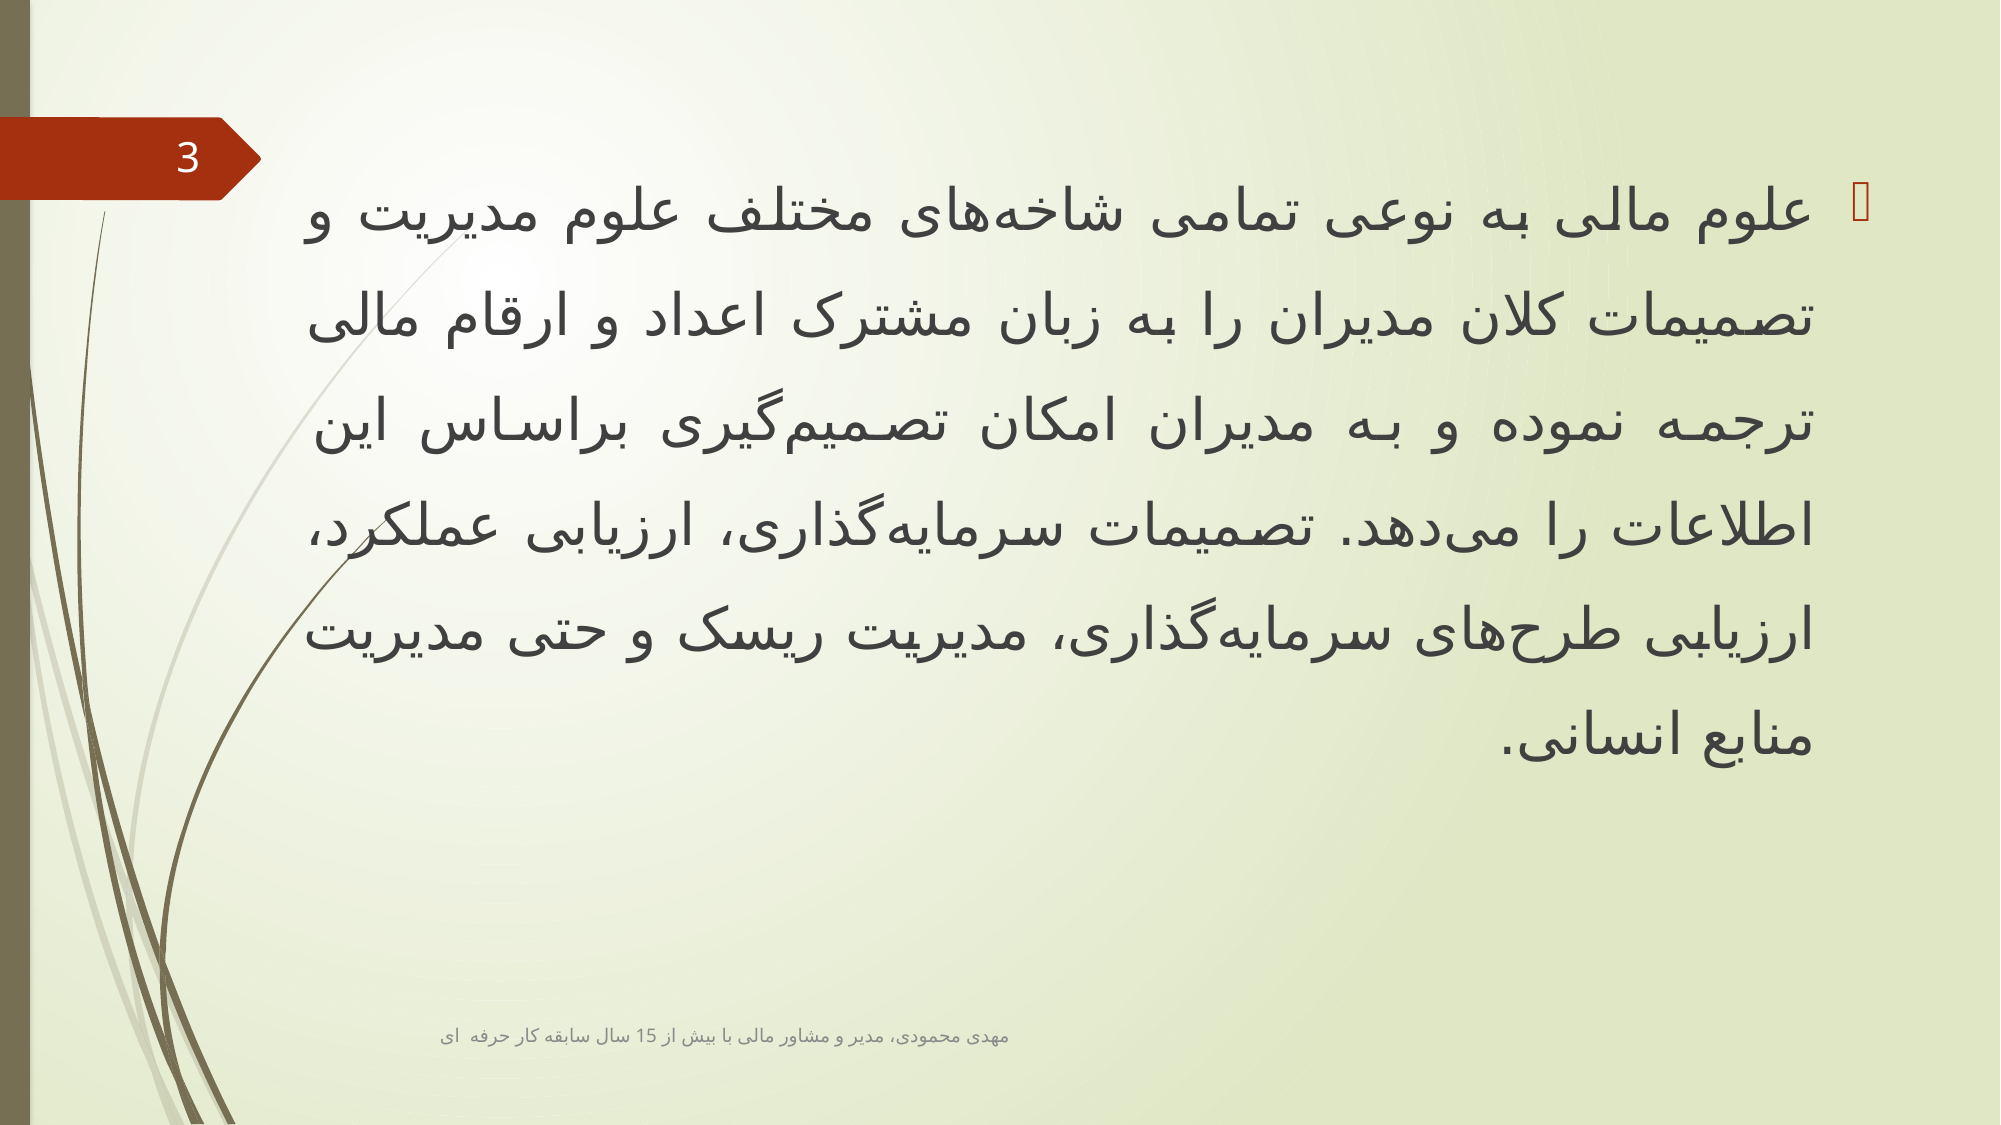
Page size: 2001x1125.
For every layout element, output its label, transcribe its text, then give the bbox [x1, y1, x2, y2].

footer مهدی محمودی، مدیر و مشاور مالی با بیش از 15 سال سابقه کار حرفه ای [424, 1006, 1675, 1067]
slide_number 3 [87, 129, 216, 190]
list علوم مالی به نوعی تمامی شاخه‌های مختلف علوم مدیریت و تصمیمات کلان مدیران را به زبان مشترک اعداد و ارقام مالی ترجمه نموده و به مدیران امکان تصمیم‌گیری براساس این اطلاعات را می‌دهد. تصمیمات سرمایه‌گذاری، ارزیابی عملکرد، ارزیابی طرح‌های سرمایه‌گذاری، مدیریت ریسک و حتی مدیریت منابع انسانی. [287, 129, 1888, 970]
